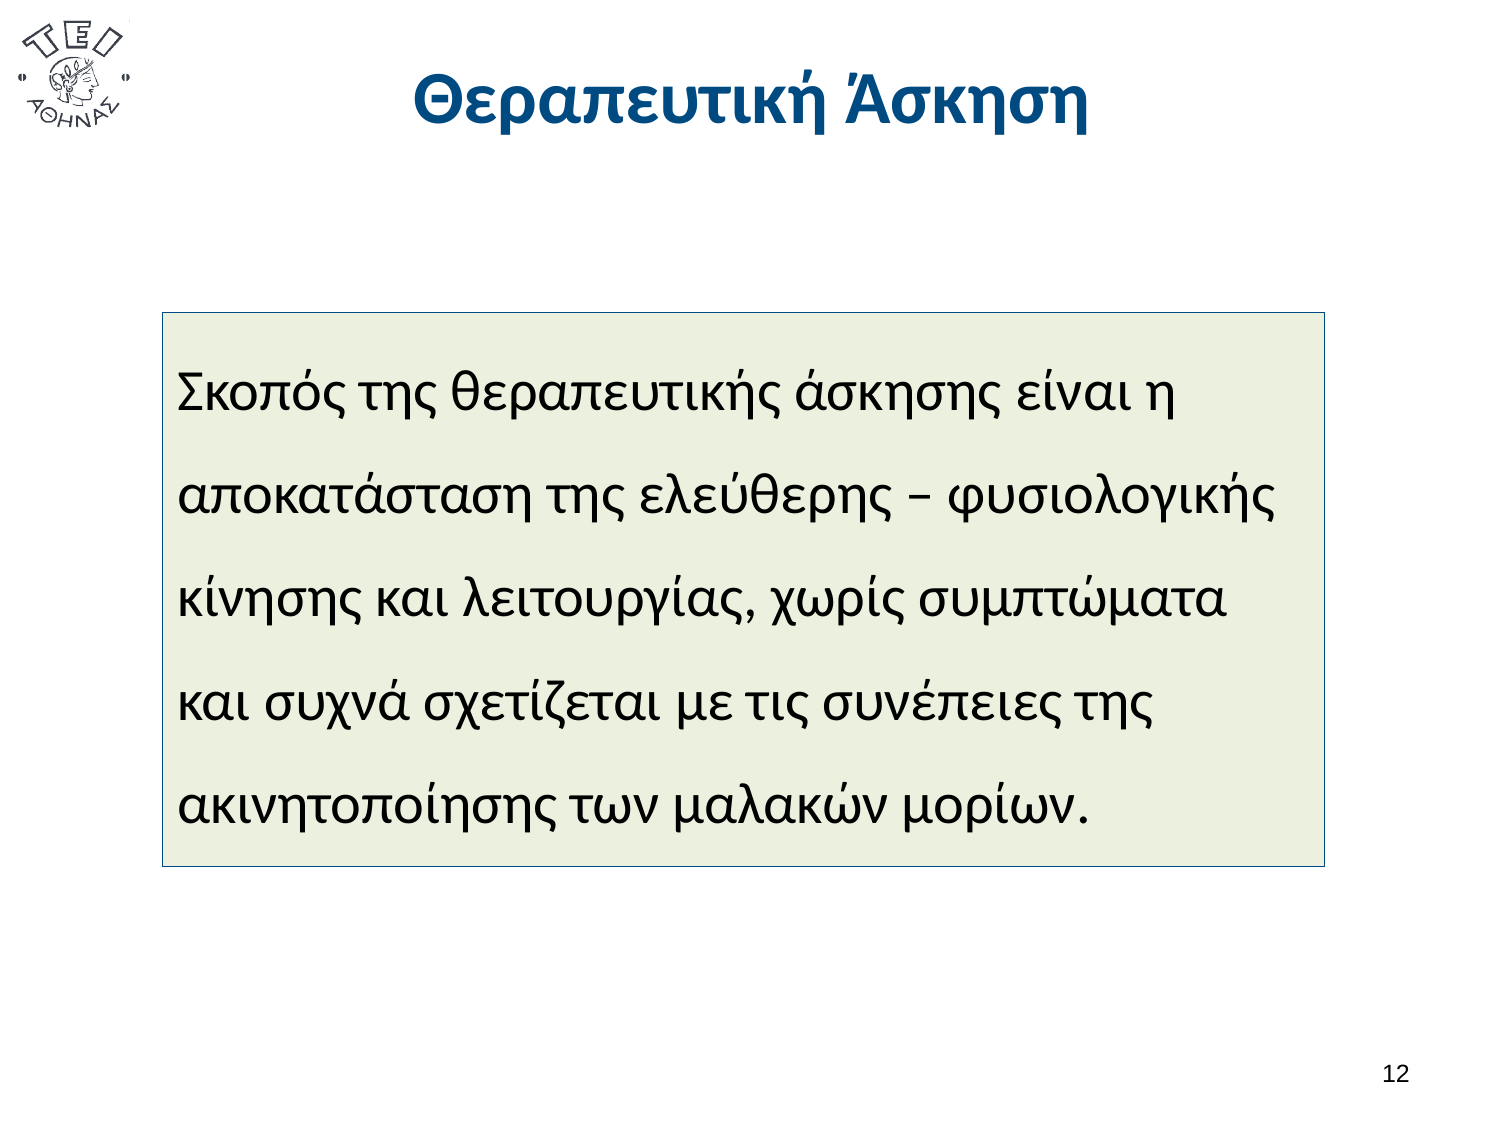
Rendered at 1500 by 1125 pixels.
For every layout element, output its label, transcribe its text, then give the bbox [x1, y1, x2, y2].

title Θεραπευτική Άσκηση [76, 19, 1427, 169]
list Σκοπός της θεραπευτικής άσκησης είναι η αποκατάσταση της ελεύθερης – φυσιολογικής κίνησης και λειτουργίας, χωρίς συμπτώματα και συχνά σχετίζεται με τις συνέπειες της ακινητοποίησης των μαλακών μορίων. [162, 312, 1325, 867]
slide_number 11 [1074, 1042, 1425, 1103]
picture [17, 19, 76, 133]
